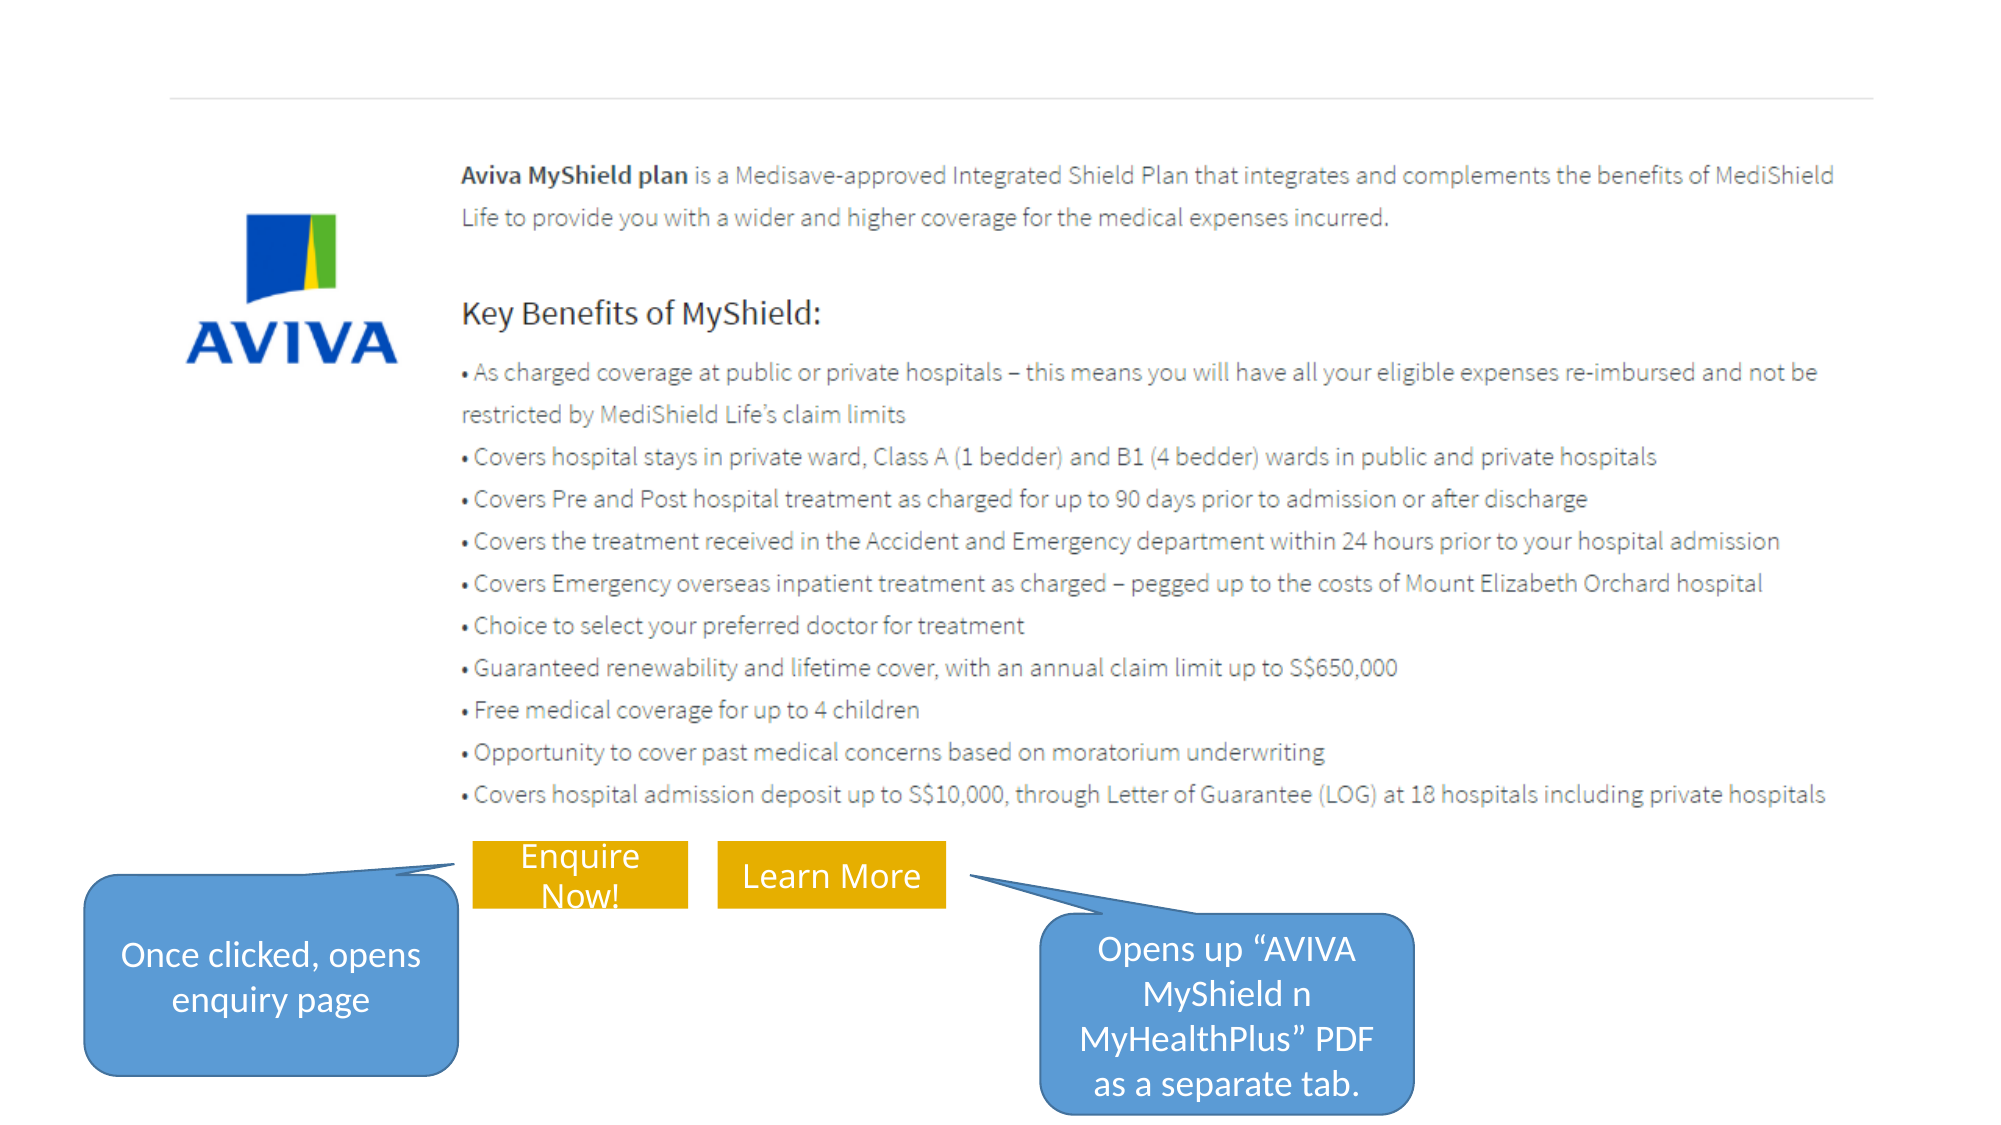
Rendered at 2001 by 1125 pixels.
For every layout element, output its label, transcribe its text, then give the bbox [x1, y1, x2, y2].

text_box Once clicked, opens enquiry page [83, 863, 460, 1077]
text_box Enquire Now! [472, 842, 689, 910]
text_box Opens up “AVIVA MyShield n MyHealthPlus” PDF as a separate tab. [969, 874, 1415, 1116]
picture [2, 79, 2000, 842]
text_box Learn More [717, 842, 947, 910]
